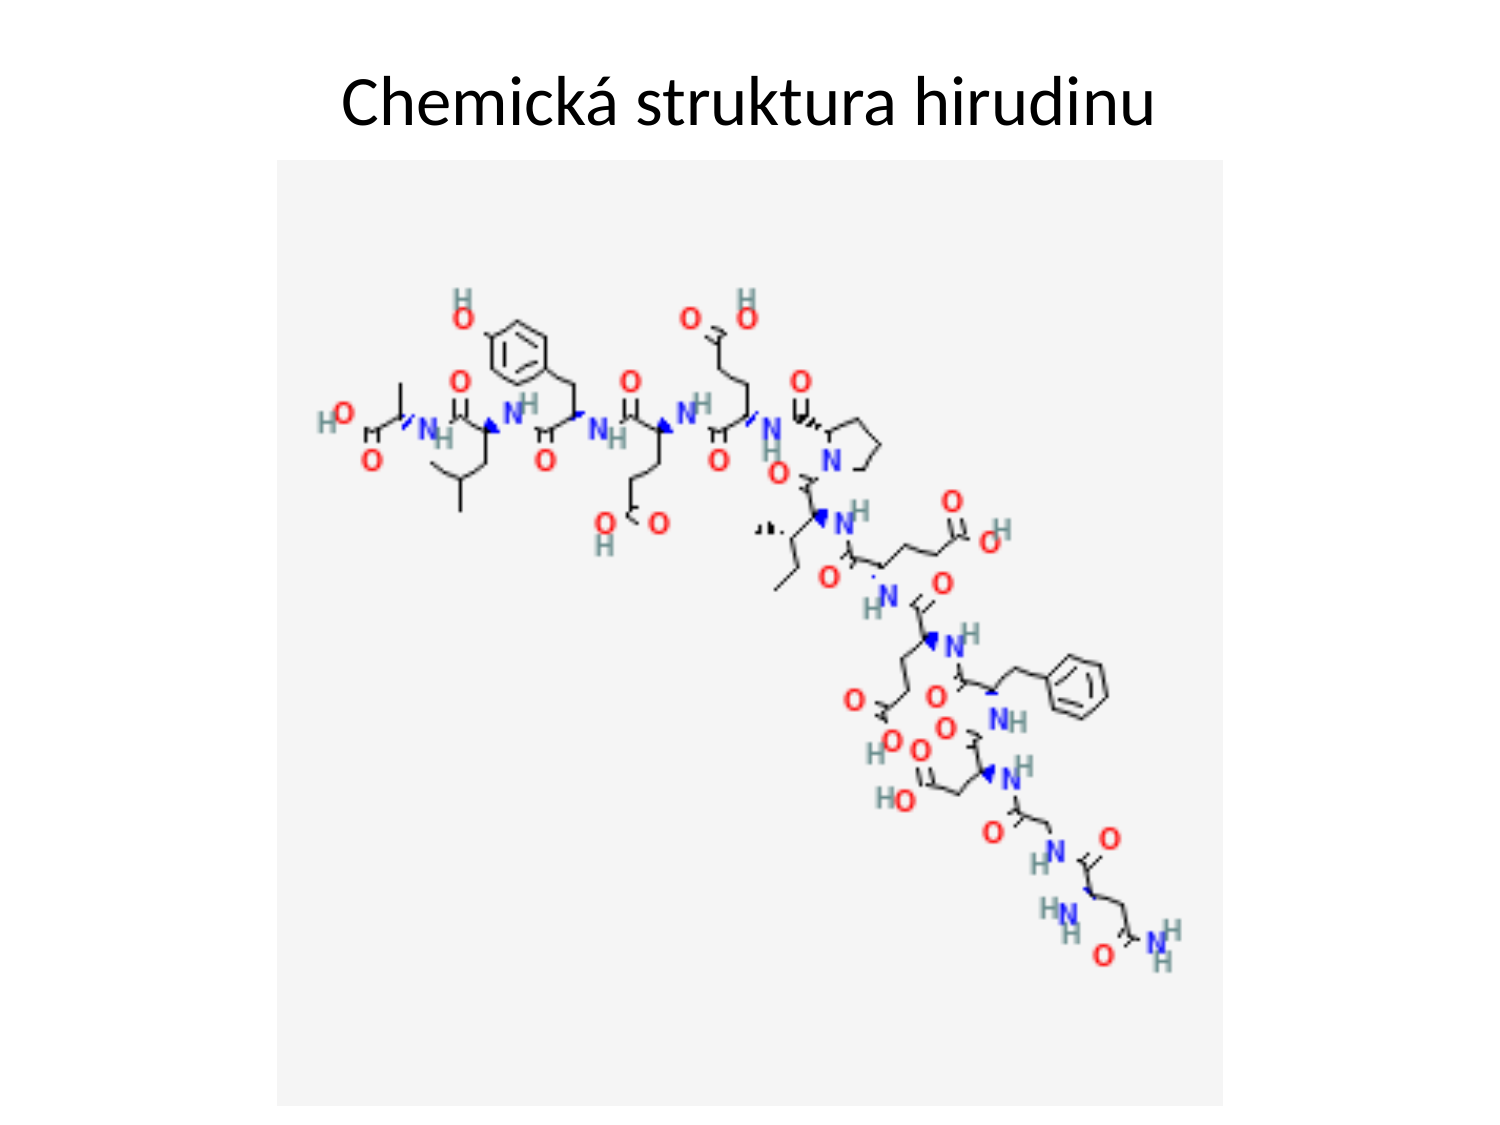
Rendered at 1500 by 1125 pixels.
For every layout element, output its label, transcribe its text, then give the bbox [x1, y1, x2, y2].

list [277, 160, 1223, 1107]
title Chemická struktura hirudinu [75, 45, 1425, 149]
